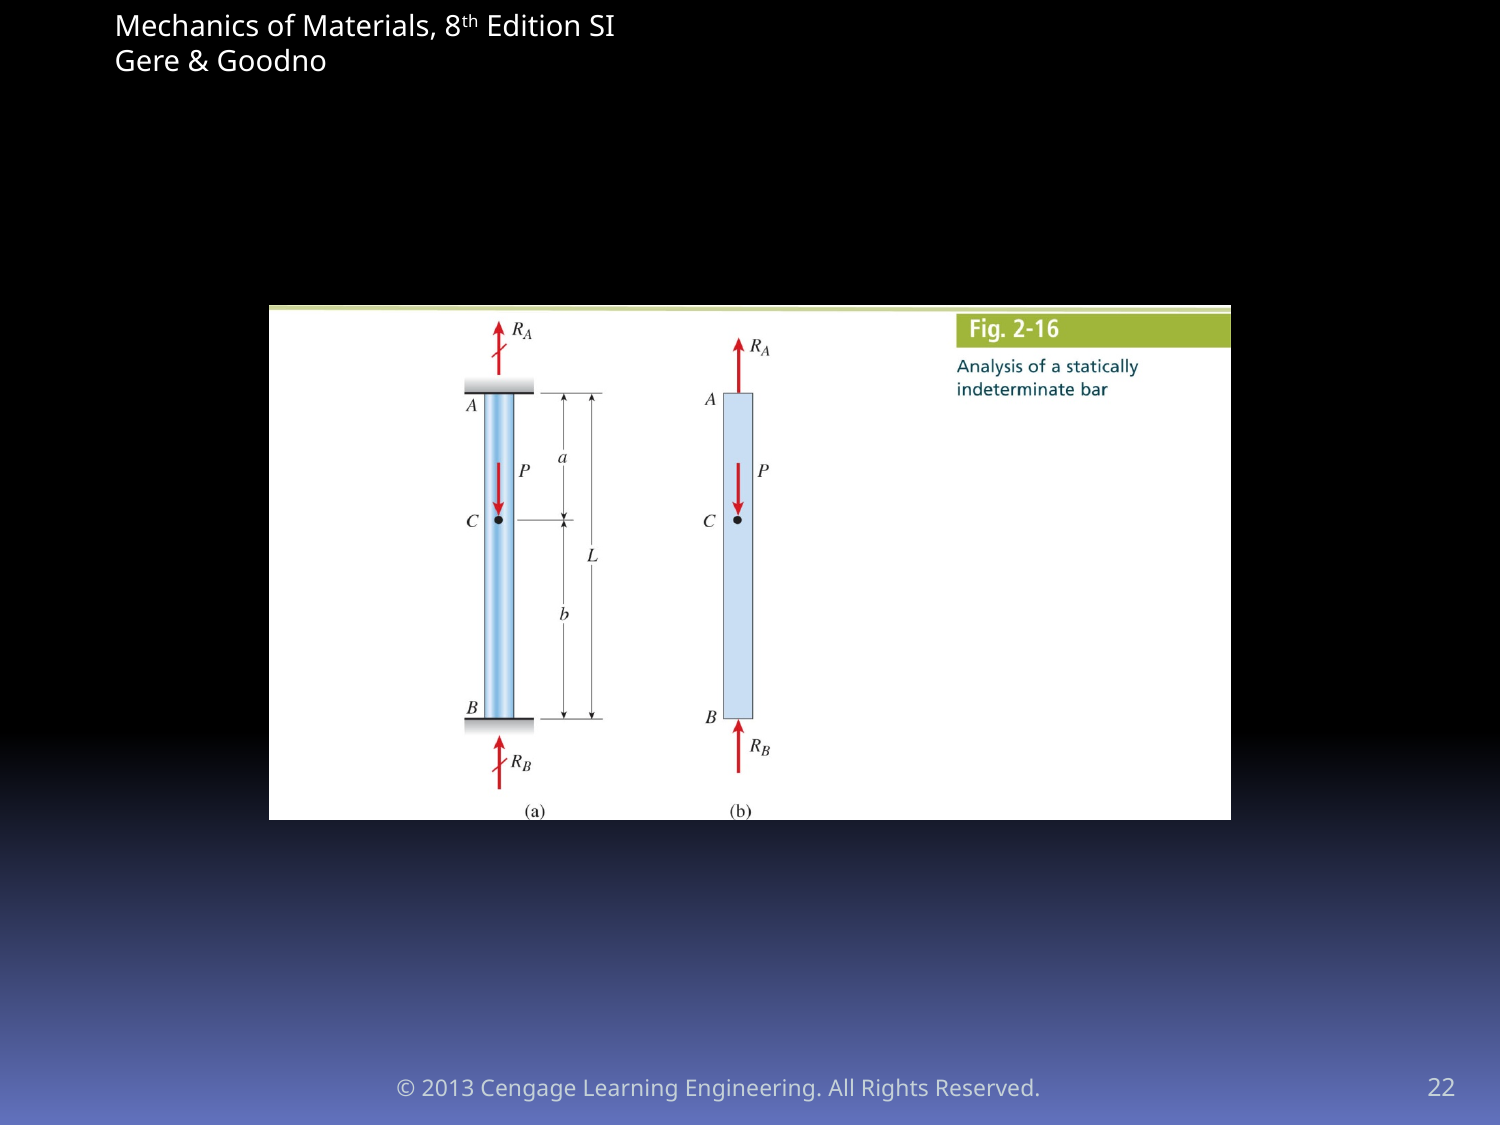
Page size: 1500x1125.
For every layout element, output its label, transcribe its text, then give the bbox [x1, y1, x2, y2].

slide_number 22 [1412, 1052, 1488, 1113]
picture [269, 305, 1231, 820]
text_box Mechanics of Materials, 8th Edition SI Gere & Goodno [99, 0, 1450, 85]
footer © 2013 Cengage Learning Engineering. All Rights Reserved. [150, 1052, 1063, 1113]
